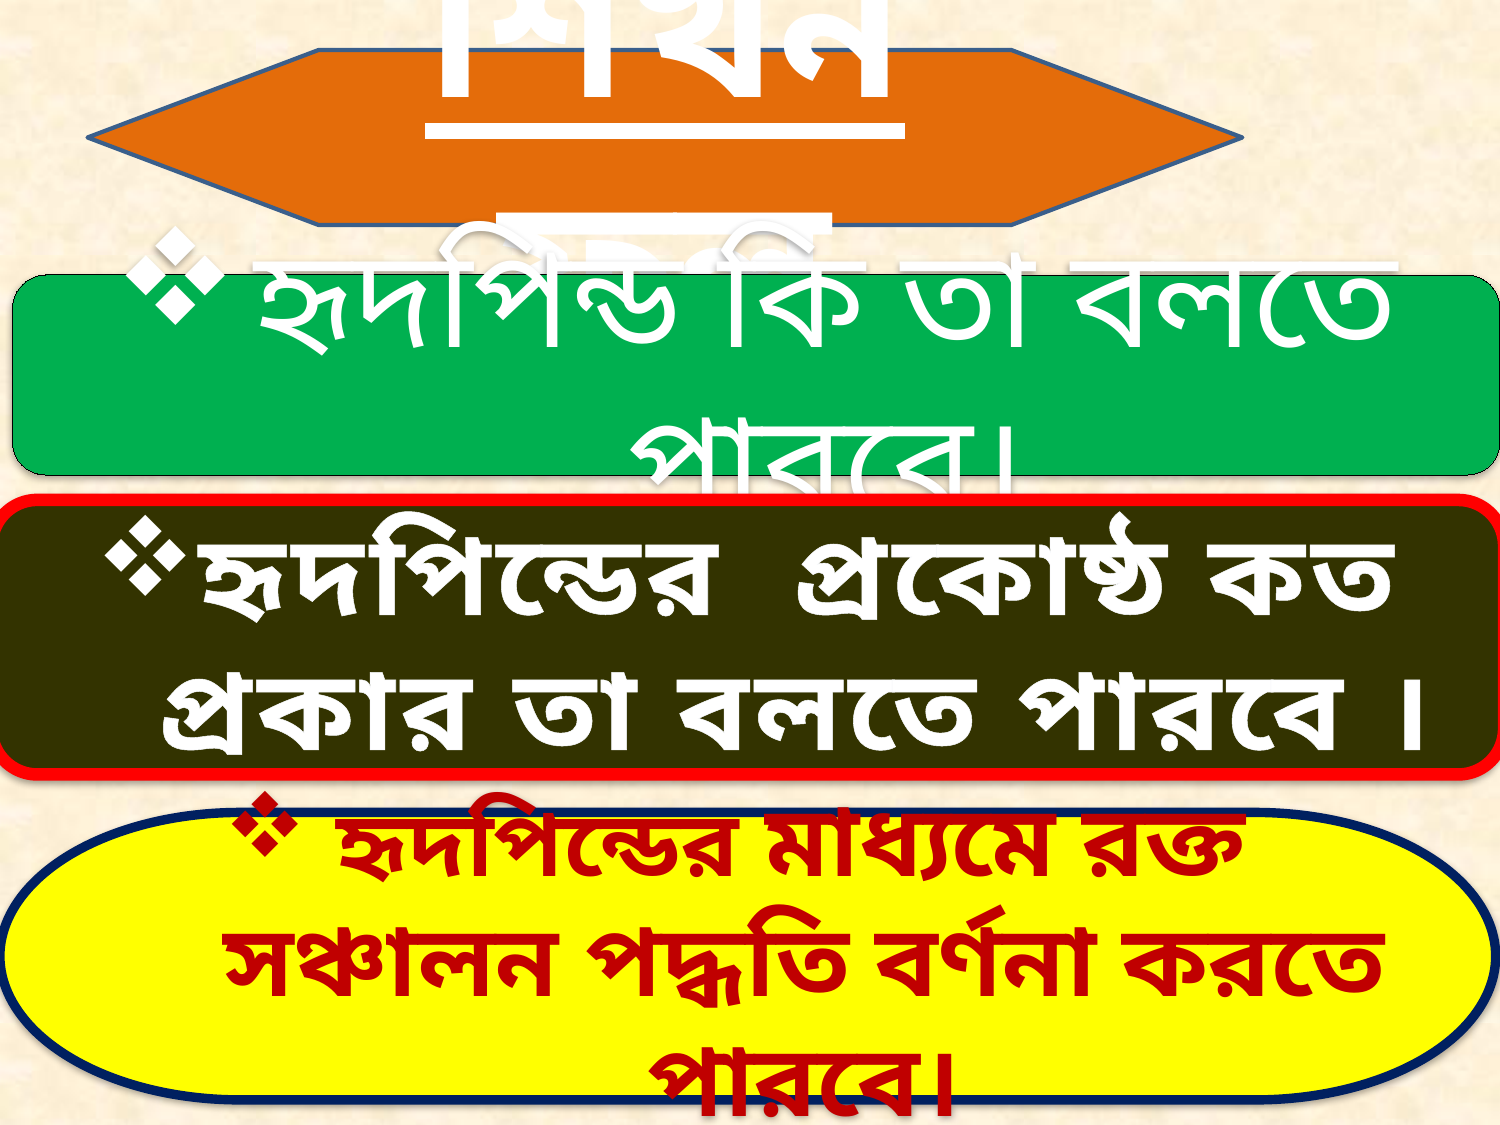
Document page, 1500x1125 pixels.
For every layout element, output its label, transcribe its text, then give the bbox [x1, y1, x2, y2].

text_box শিখন ফল [85, 47, 1245, 228]
picture [0, 750, 1500, 1125]
text_box হৃদপিন্ডের প্রকোষ্ঠ কত প্রকার তা বলতে পারবে । [0, 499, 1500, 775]
text_box হৃদপিন্ড কি তা বলতে পারবে। [12, 274, 1500, 476]
text_box হৃদপিন্ডের মাধ্যমে রক্ত সঞ্চালন পদ্ধতি বর্ণনা করতে পারবে। [0, 811, 1497, 1101]
picture [0, 0, 1500, 524]
